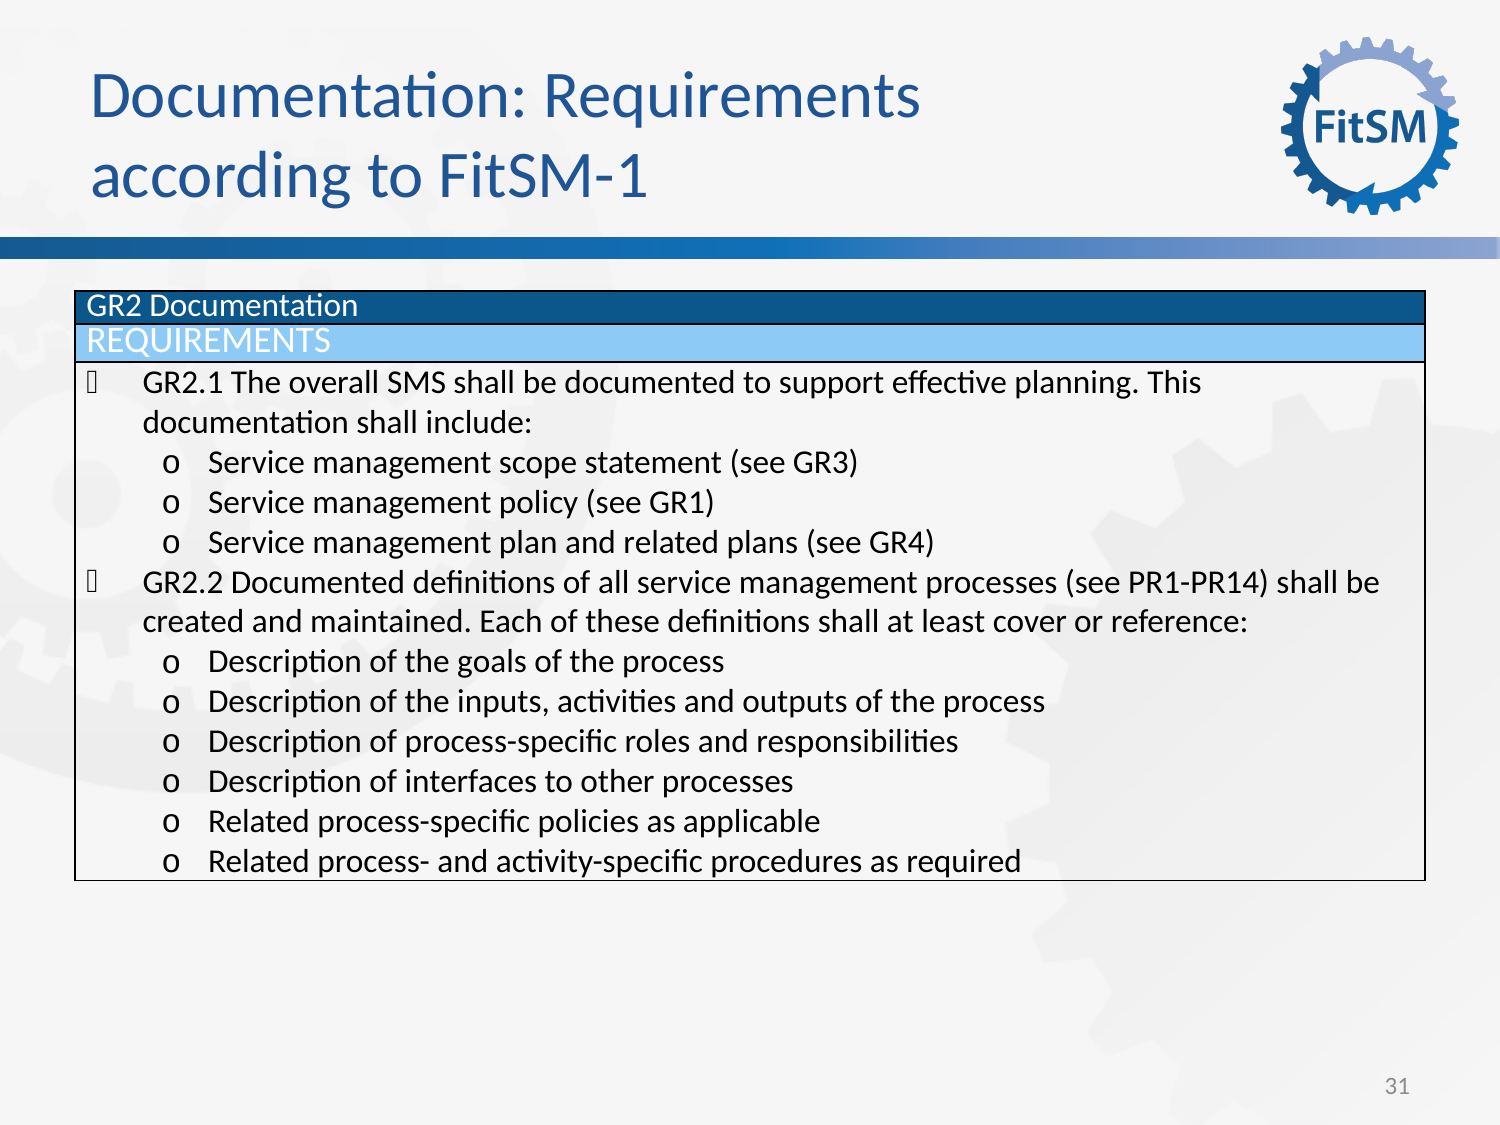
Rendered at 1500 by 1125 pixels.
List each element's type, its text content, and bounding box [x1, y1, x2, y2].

title Documentation: Requirements according to FitSM-1 [75, 45, 1047, 217]
table_header GR2 Documentation [76, 292, 1424, 323]
table_cell Requirements [76, 325, 1424, 361]
picture [0, 0, 1500, 1125]
slide_number 31 [1074, 1054, 1425, 1115]
table_cell GR2.1 The overall SMS shall be documented to support effective planning. This documentation shall include: Service management scope statement (see GR3) Service management policy (see GR1) Service management plan and related plans (see GR4) GR2.2 Documented definitions of all service management processes (see PR1-PR14) shall be created and maintained. Each of these definitions shall at least cover or reference: Description of the goals of the process Description of the inputs, activities and outputs of the process Description of process-specific roles and responsibilities Description of interfaces to other processes Related process-specific policies as applicable Related process- and activity-specific procedures as required [76, 363, 1424, 880]
